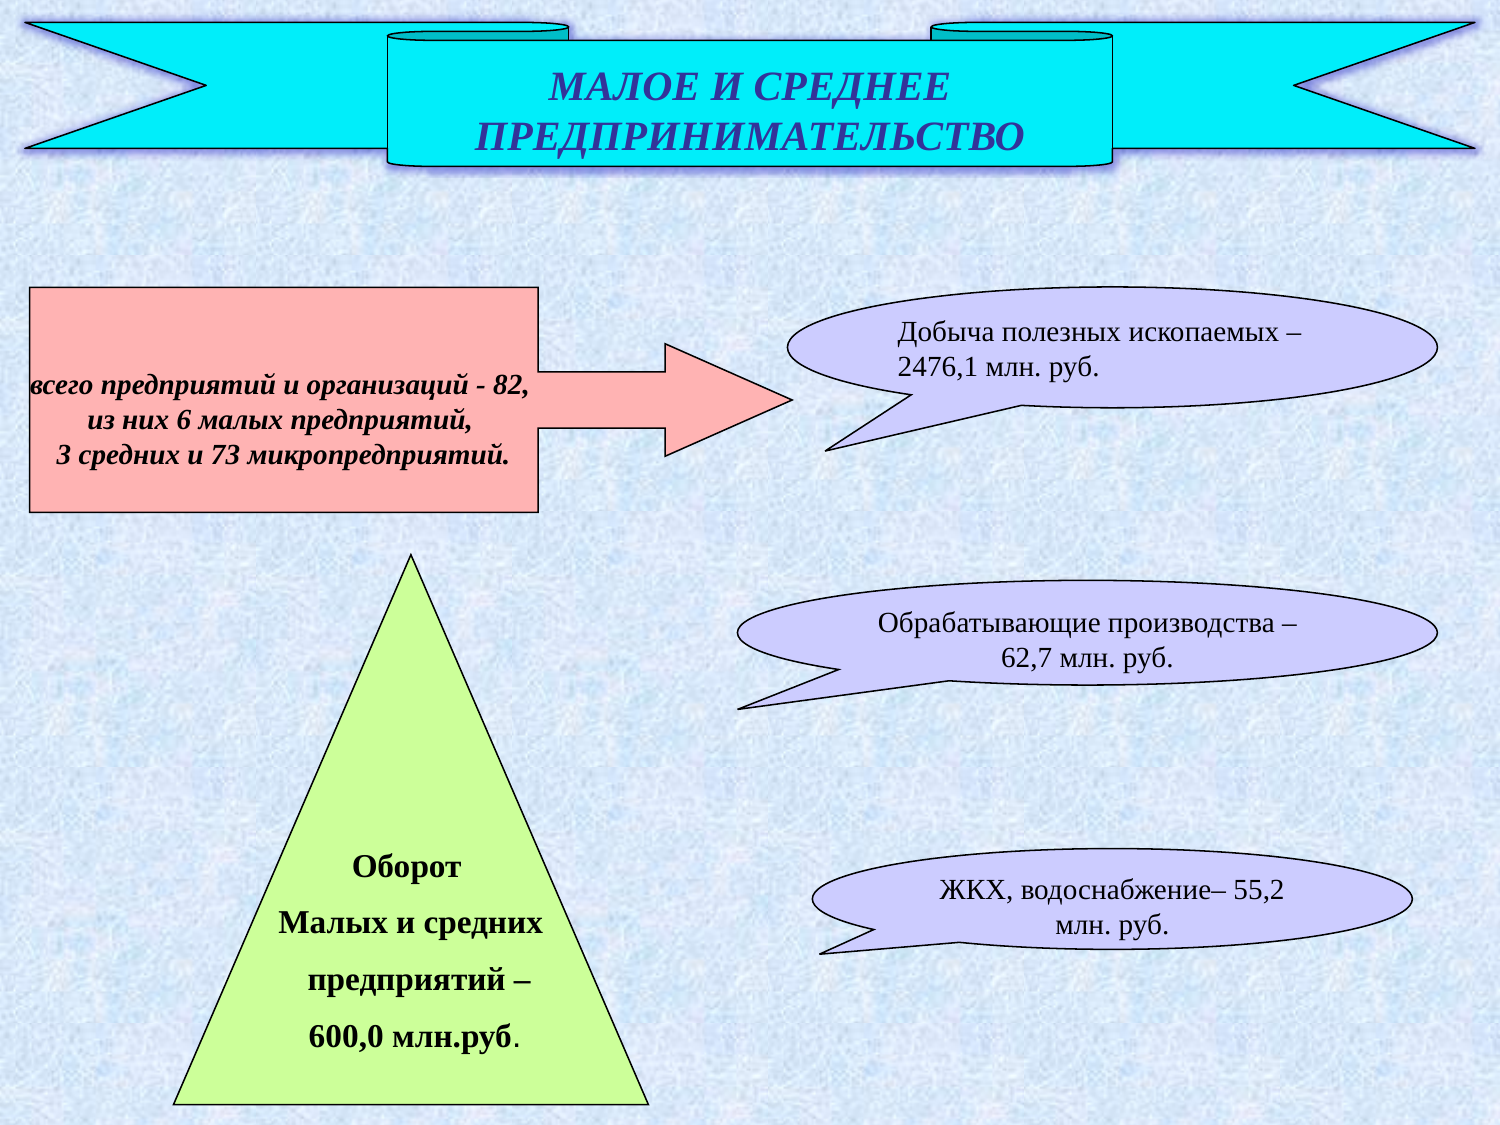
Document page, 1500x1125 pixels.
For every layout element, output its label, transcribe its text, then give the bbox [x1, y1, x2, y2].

text_box [173, 960, 649, 1105]
text_box всего предприятий и организаций - 82, из них 6 малых предприятий, 3 средних и 73 микропредприятий. [29, 287, 793, 513]
text_box ЖКХ, водоснабжение– 55,2 млн. руб. [812, 848, 1413, 955]
text_box [24, 22, 1475, 167]
text_box Добыча полезных ископаемых – 2476,1 млн. руб. [787, 286, 1438, 452]
text_box Оборот Малых и средних предприятий – 600,0 млн.руб. [235, 836, 586, 1061]
text_box МАЛОЕ И СРЕДНЕЕ ПРЕДПРИНИМАТЕЛЬСТВО [449, 51, 1050, 167]
picture [0, 0, 1500, 1125]
text_box [289, 554, 533, 836]
text_box Обрабатывающие производства – 62,7 млн. руб. [737, 580, 1438, 710]
